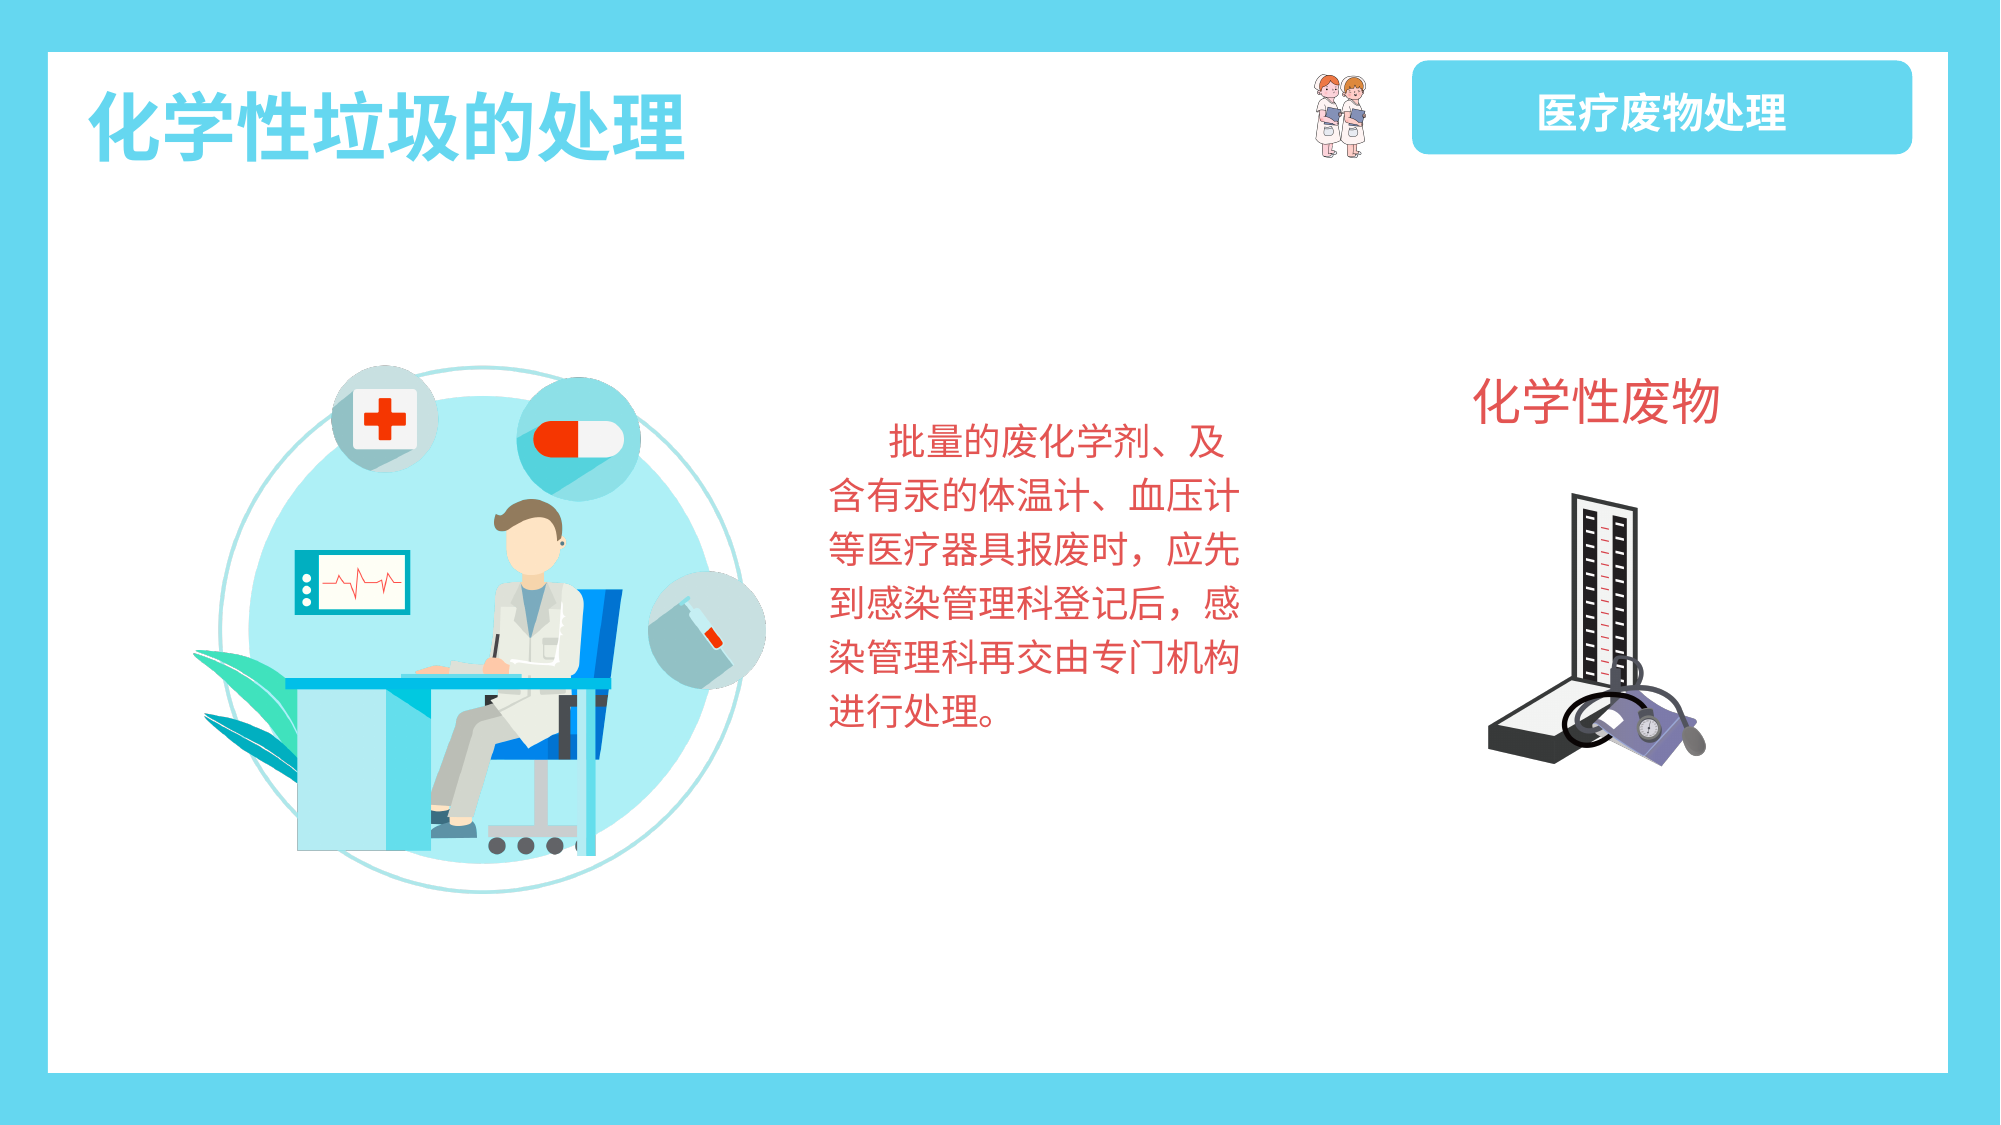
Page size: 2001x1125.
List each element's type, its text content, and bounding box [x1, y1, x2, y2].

picture [1272, 64, 1416, 167]
text_box 化学性垃圾的处理 [41, 54, 731, 178]
text_box 化学性废物 [1394, 351, 1800, 438]
text_box 医疗废物处理 [1411, 59, 1914, 156]
picture [1419, 443, 1775, 799]
picture [126, 242, 815, 930]
text_box 批量的废化学剂、及含有汞的体温计、血压计等医疗器具报废时，应先到感染管理科登记后，感染管理科再交由专门机构进行处理。 [814, 401, 1269, 741]
